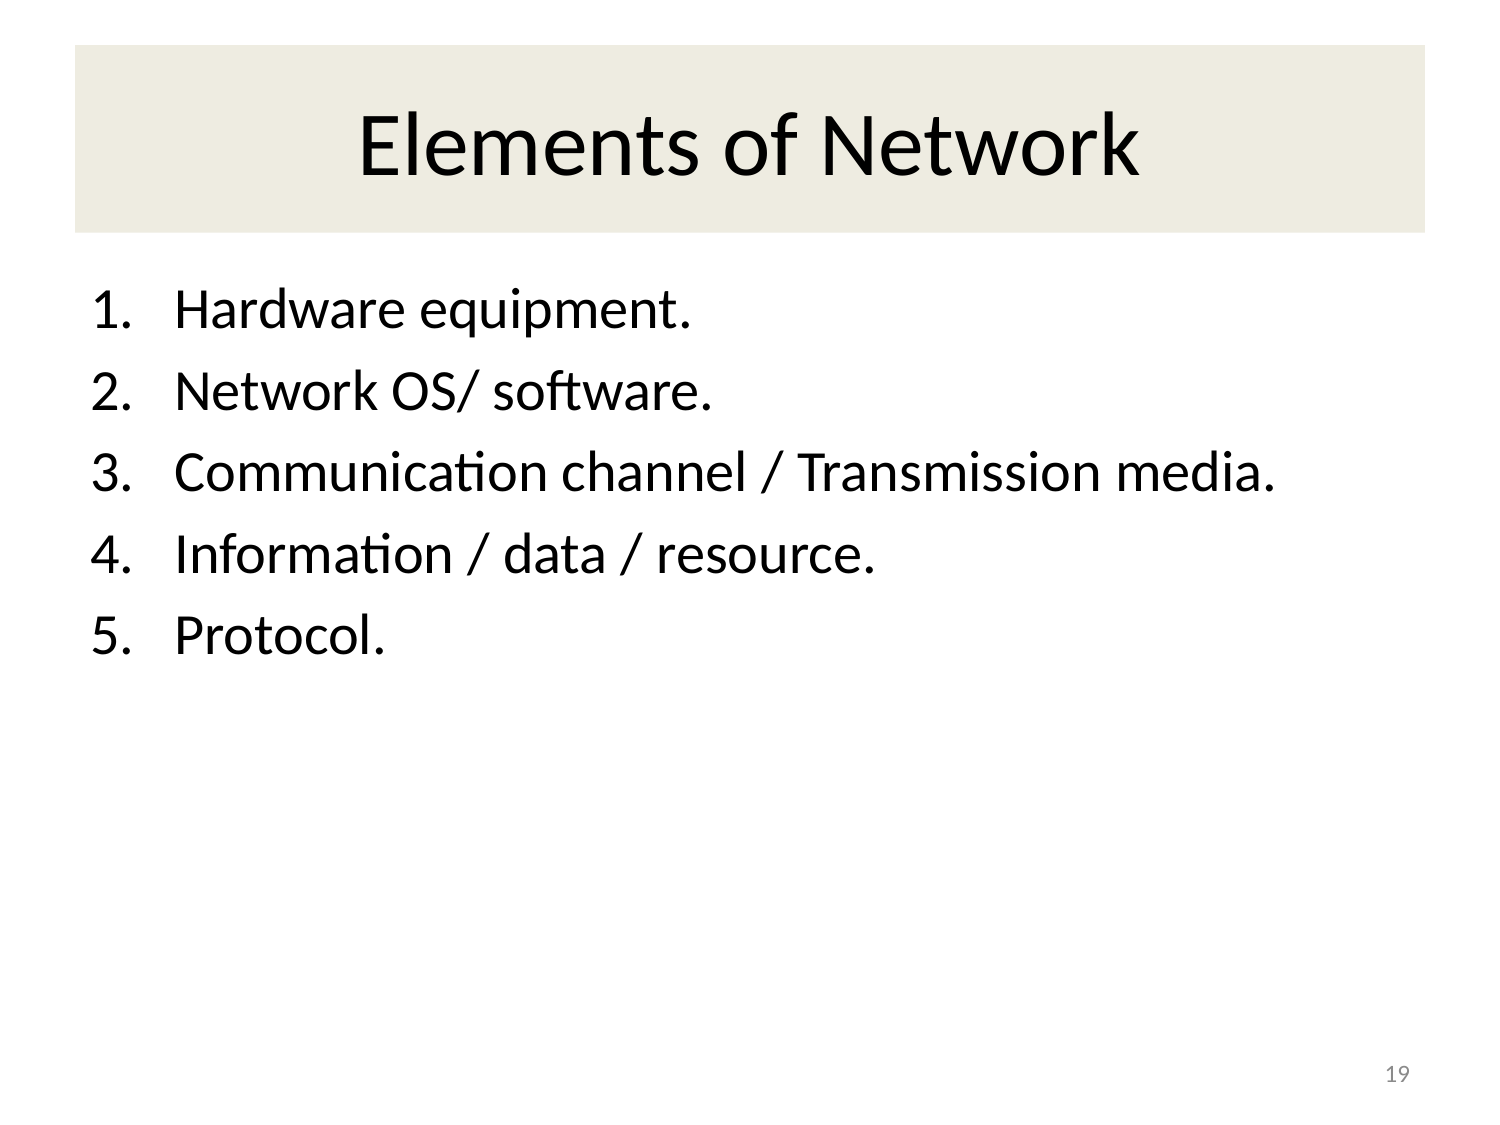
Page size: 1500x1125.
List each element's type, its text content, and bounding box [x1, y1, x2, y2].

list Hardware equipment. Network OS/ software. Communication channel / Transmission media. Information / data / resource. Protocol. [75, 262, 1425, 1005]
title Elements of Network [75, 45, 1425, 233]
slide_number 19 [1074, 1042, 1425, 1103]
